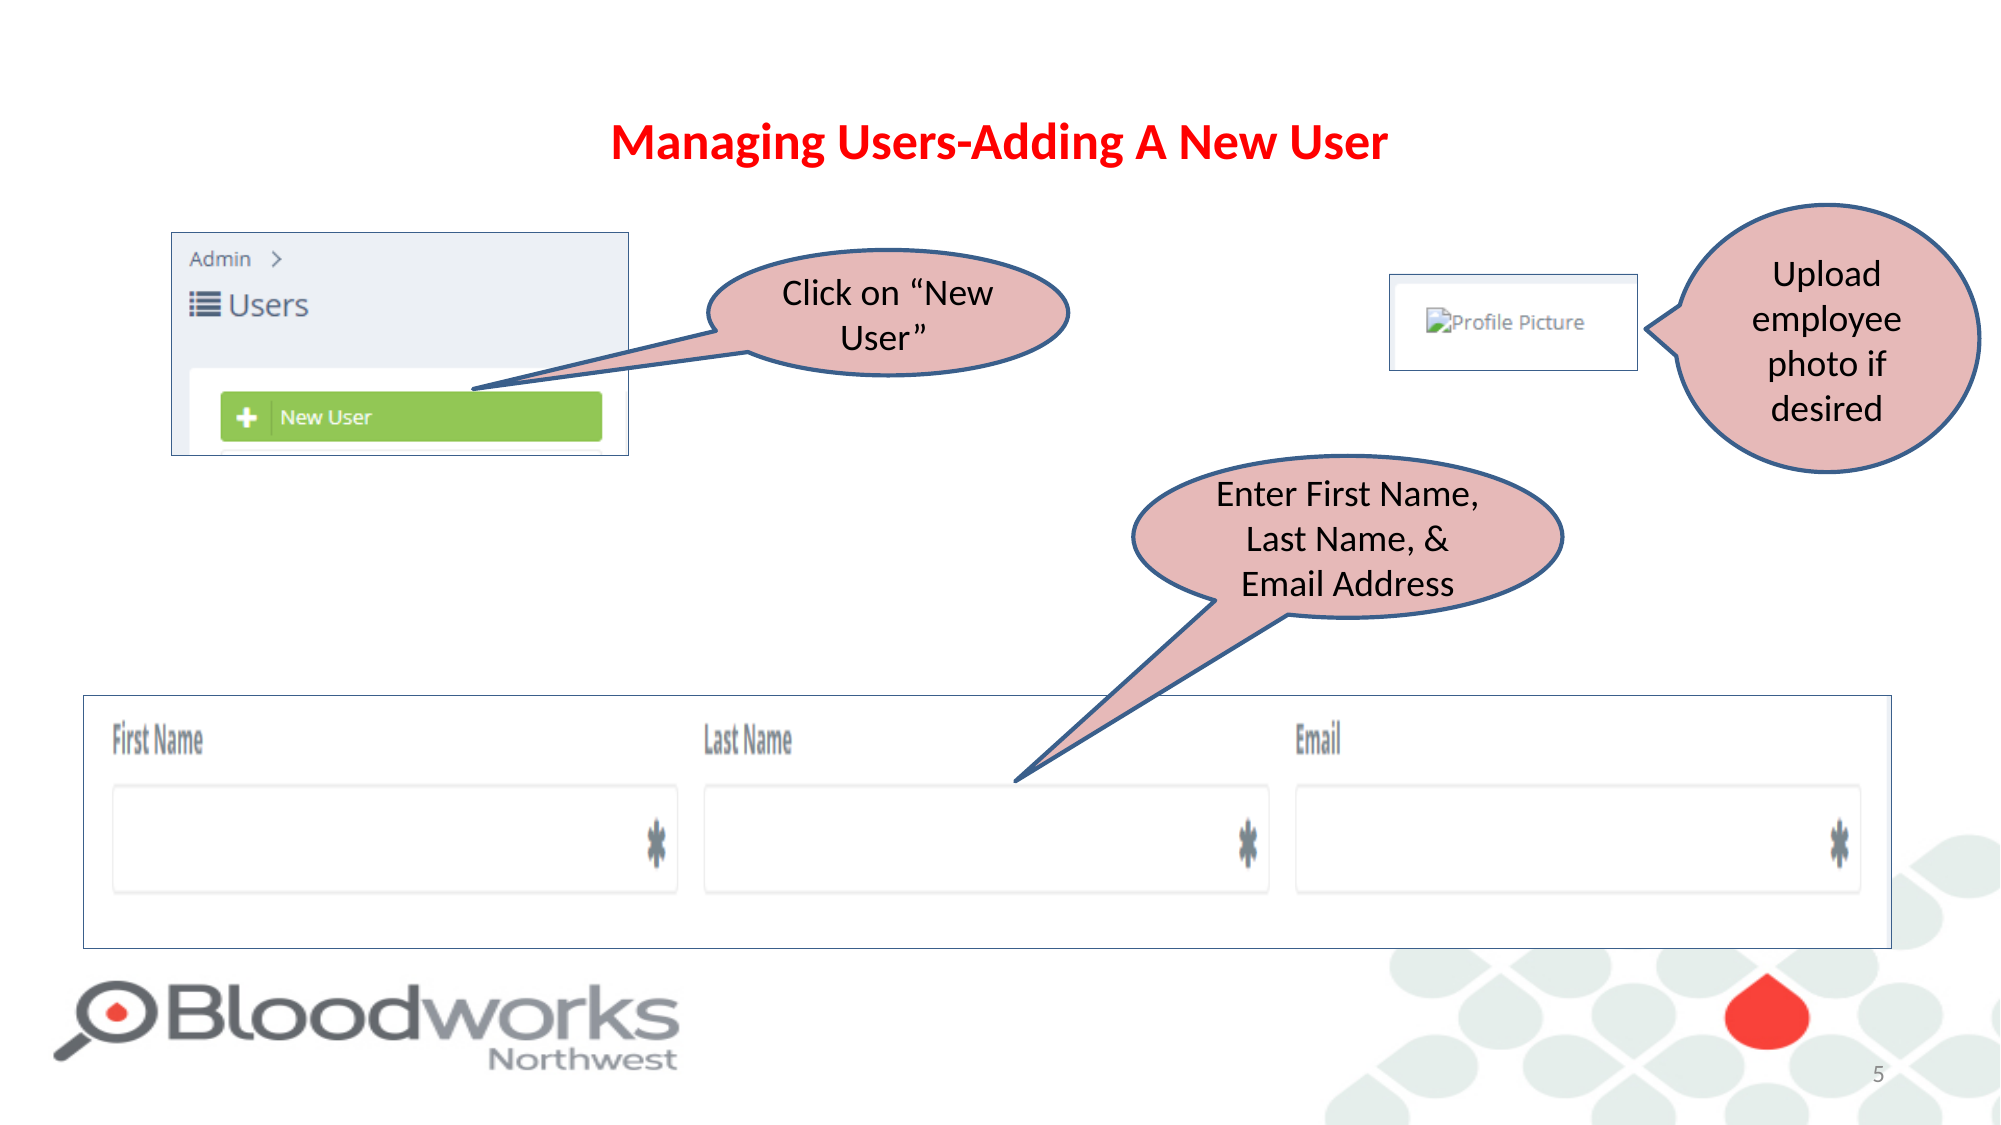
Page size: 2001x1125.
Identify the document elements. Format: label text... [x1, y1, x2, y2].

slide_number 5 [1433, 1042, 1900, 1103]
text_box Upload employee photo if desired [1643, 202, 1982, 475]
title Managing Users-Adding A New User [99, 45, 1900, 233]
text_box Click on “New User” [635, 247, 1071, 378]
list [170, 232, 630, 457]
picture [0, 0, 2001, 1125]
text_box Enter First Name, Last Name, & Email Address [1109, 453, 1565, 693]
